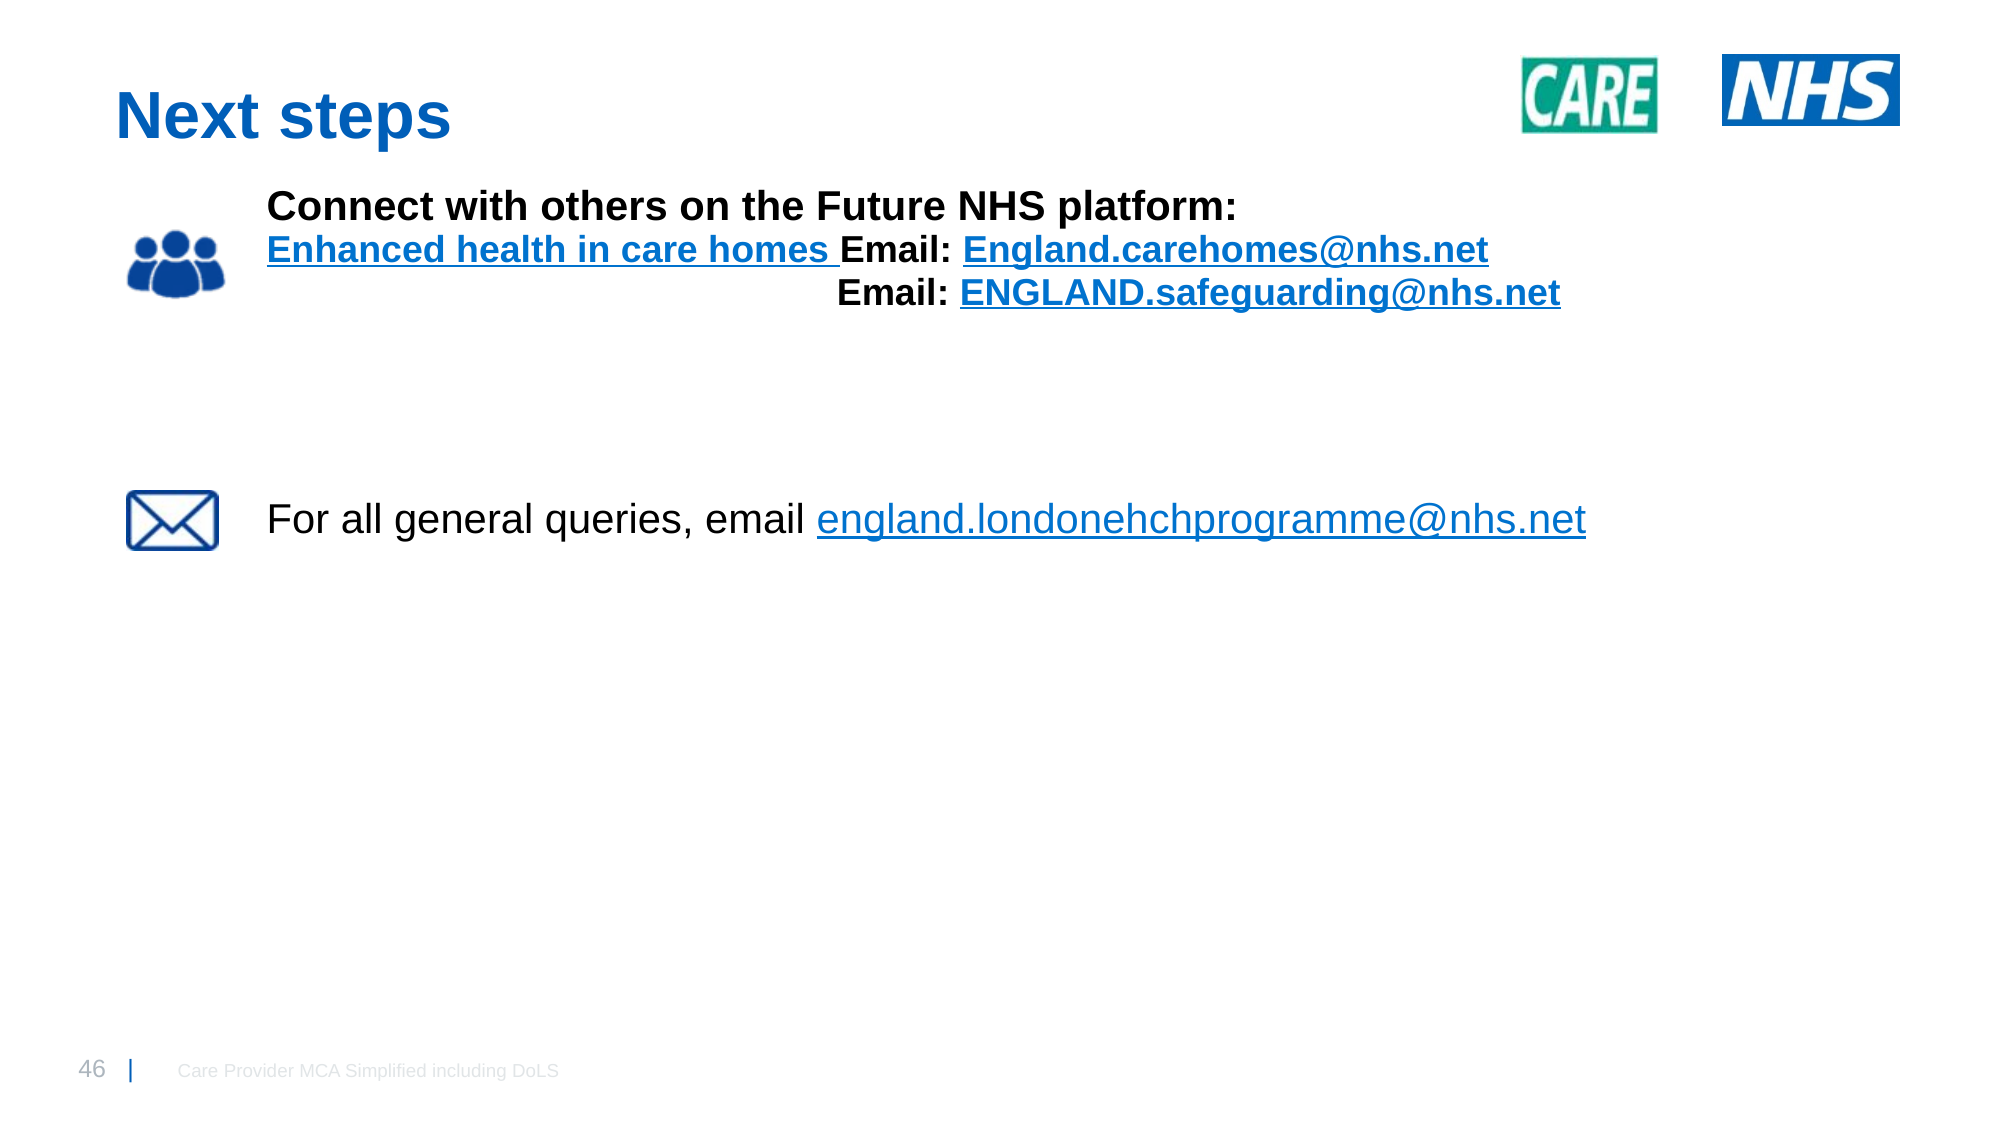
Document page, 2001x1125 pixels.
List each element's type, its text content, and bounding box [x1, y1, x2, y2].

table_header Connect with others on the Future NHS platform: Enhanced health in care homes Email: England.carehomes@nhs.net NHS Safeguarding Workspace Email: ENGLAND.safeguarding@nhs.net [252, 175, 1912, 489]
picture [1722, 54, 1900, 126]
picture [126, 490, 219, 551]
table_cell For all general queries, email england.londonehchprogramme@nhs.net [252, 489, 1912, 557]
picture [92, 192, 260, 348]
title Next steps [100, 73, 1538, 174]
picture [1520, 55, 1659, 134]
footer Care Provider MCA Simplified including DoLS [162, 1040, 1102, 1100]
